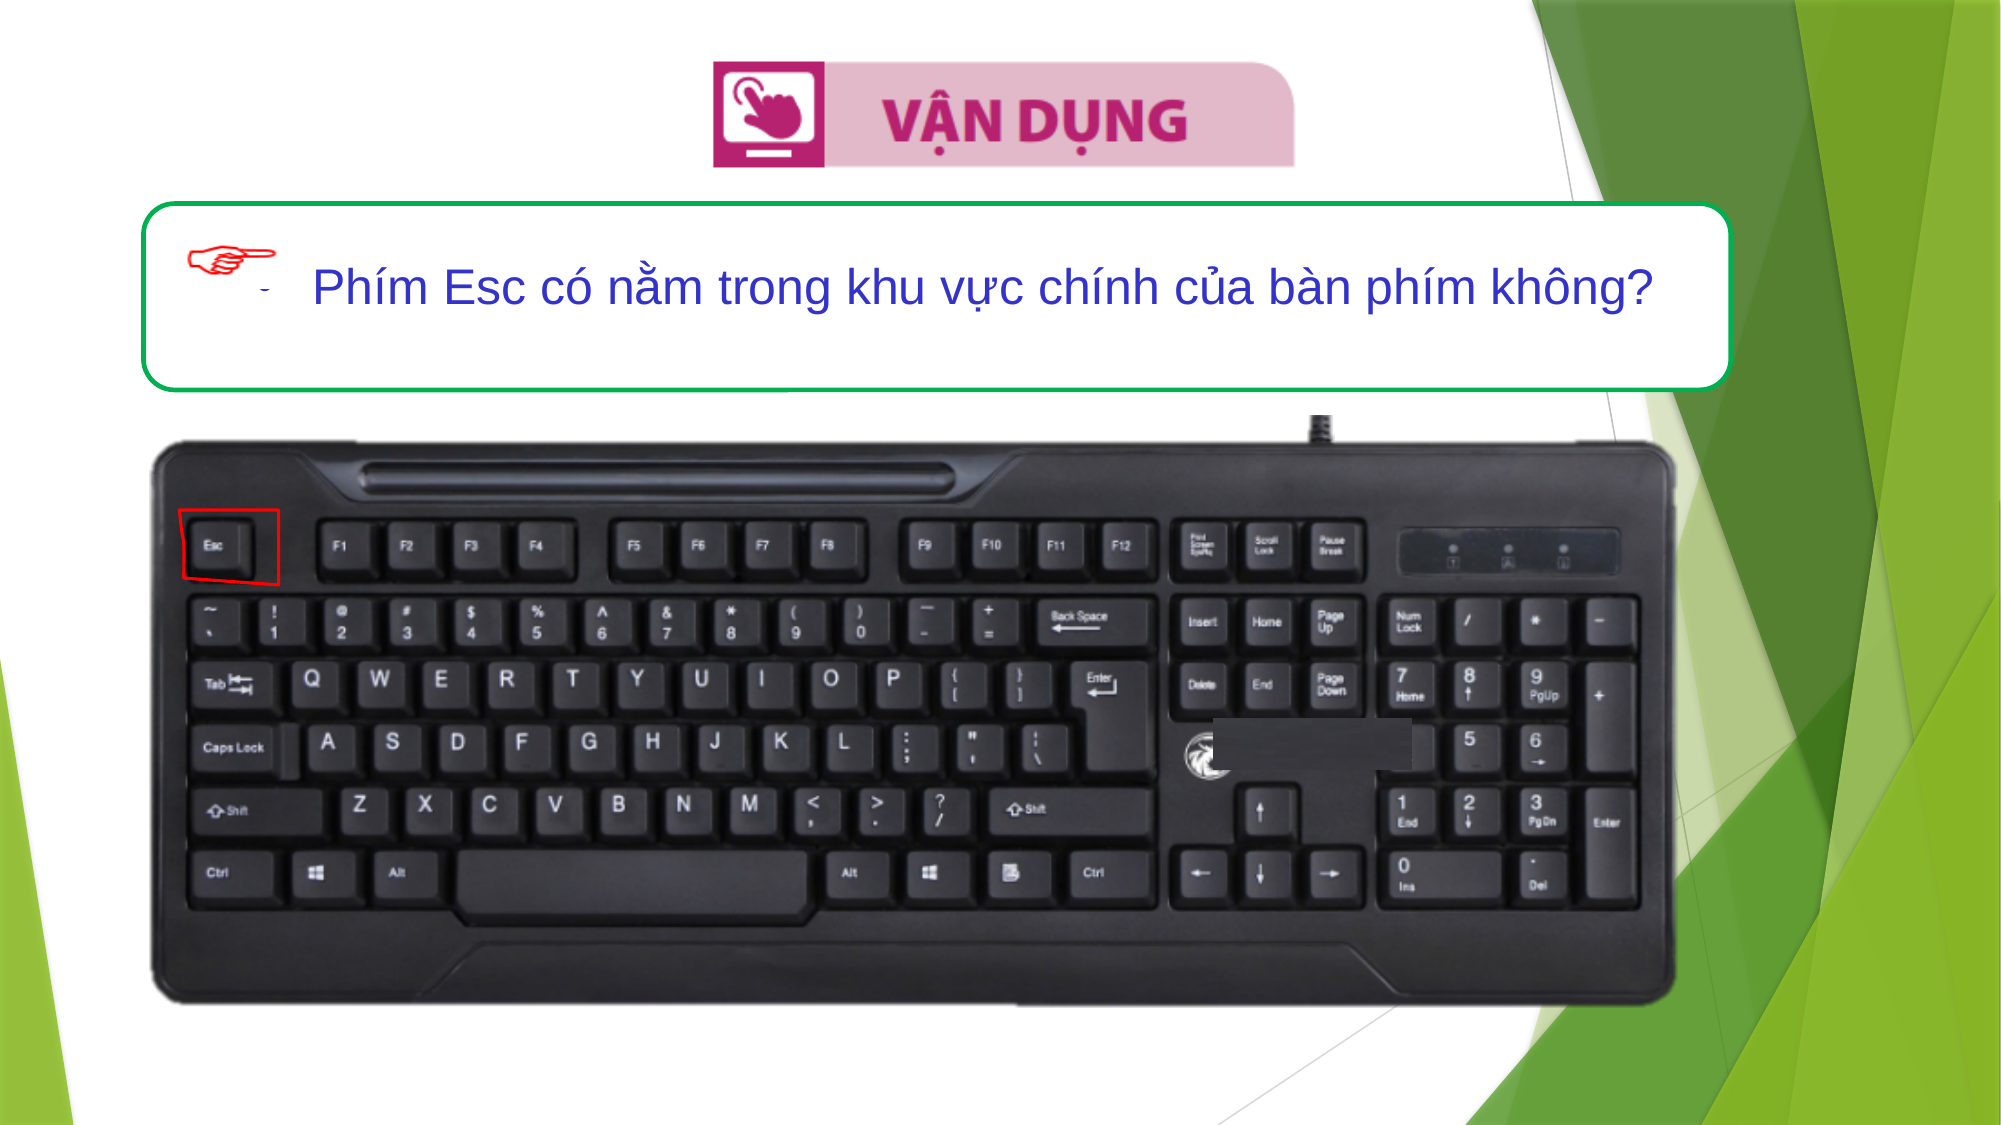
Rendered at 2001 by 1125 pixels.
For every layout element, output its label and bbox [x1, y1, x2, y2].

picture [704, 47, 1306, 174]
text_box [127, 414, 1717, 1023]
text_box [142, 203, 1732, 391]
